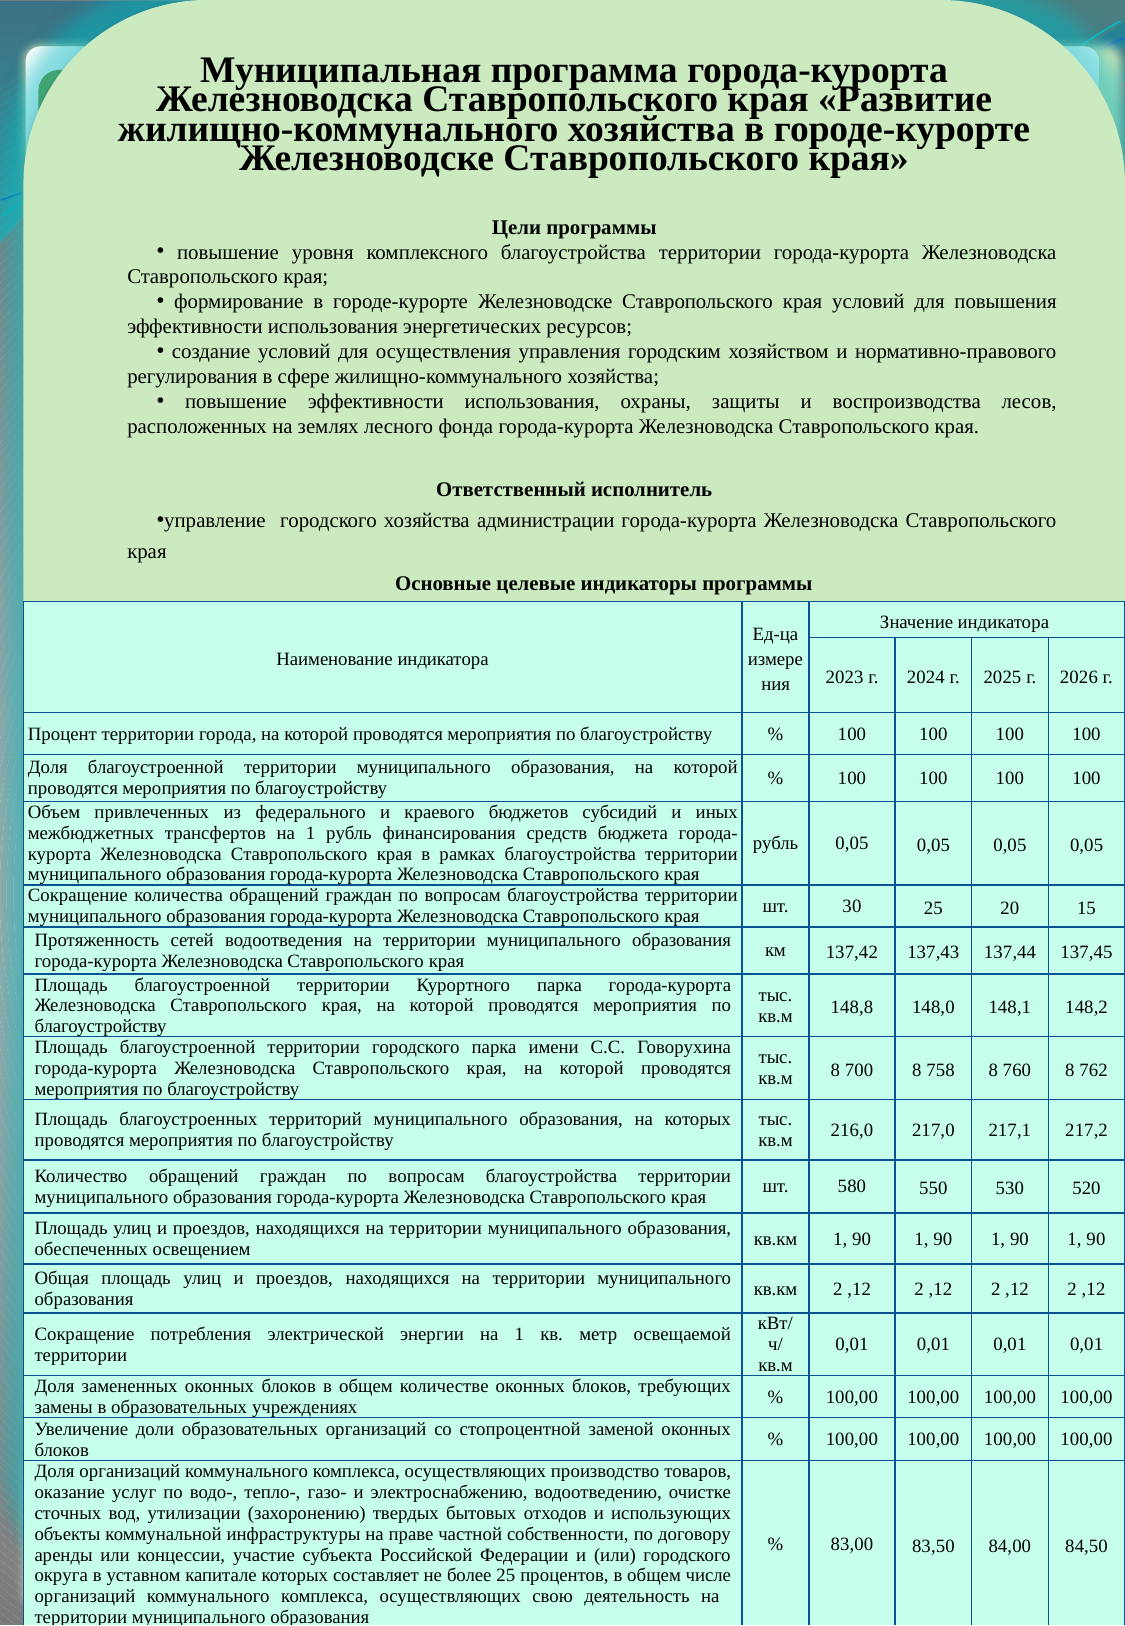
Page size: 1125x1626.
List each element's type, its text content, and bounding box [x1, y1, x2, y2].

table_cell 100,00 [972, 1376, 1048, 1417]
table_cell 30 [810, 886, 894, 926]
table_cell 216,0 [810, 1100, 894, 1159]
table_cell 15 [1049, 886, 1124, 926]
table_cell 137,45 [1049, 928, 1124, 973]
table_cell 0,01 [896, 1314, 971, 1375]
table_cell тыс. кв.м [743, 975, 808, 1036]
table_cell 100,00 [1049, 1418, 1124, 1460]
table_cell 1, 90 [972, 1214, 1048, 1263]
table_cell 520 [1049, 1161, 1124, 1212]
table_cell кв.км [743, 1214, 808, 1263]
table_cell 2 ,12 [972, 1265, 1048, 1312]
table_cell 2026 г. [1049, 638, 1124, 712]
table_cell % [743, 1376, 808, 1417]
table_cell тыс. кв.м [743, 1100, 808, 1159]
table_cell 137,42 [810, 928, 894, 973]
table_cell 0,05 [1049, 802, 1124, 884]
table_cell 100,00 [1049, 1376, 1124, 1417]
table_cell 0,01 [972, 1314, 1048, 1375]
table_cell 100 [810, 755, 894, 801]
table_cell Площадь благоустроенных территорий муниципального образования, на которых проводятся мероприятия по благоустройству [24, 1100, 741, 1159]
table_cell Площадь благоустроенной территории городского парка имени С.С. Говорухина города-курорта Железноводска Ставропольского края, на которой проводятся мероприятия по благоустройству [24, 1037, 741, 1099]
table_cell 100,00 [810, 1376, 894, 1417]
table_cell Площадь благоустроенной территории Курортного парка города-курорта Железноводска Ставропольского края, на которой проводятся мероприятия по благоустройству [24, 975, 741, 1036]
table_cell шт. [743, 886, 808, 926]
table_cell Доля организаций коммунального комплекса, осуществляющих производство товаров, оказание услуг по водо-, тепло-, газо- и электроснабжению, водоотведению, очистке сточных вод, утилизации (захоронению) твердых бытовых отходов и использующих объекты коммунальной инфраструктуры на праве частной собственности, по договору аренды или концессии, участие субъекта Российской Федерации и (или) городского округа в уставном капитале которых составляет не более 25 процентов, в общем числе организаций коммунального комплекса, осуществляющих свою деятельность на территории муниципального образования [24, 1461, 741, 1625]
table_cell 148,0 [896, 975, 971, 1036]
table_cell 2023 г. [810, 638, 894, 712]
table_cell 0,01 [810, 1314, 894, 1375]
table_cell 1, 90 [896, 1214, 971, 1263]
table_cell Общая площадь улиц и проездов, находящихся на территории муниципального образования [24, 1265, 741, 1312]
table_cell 1, 90 [1049, 1214, 1124, 1263]
table_cell 2 ,12 [896, 1265, 971, 1312]
table_cell % [743, 713, 808, 754]
table_cell Сокращение потребления электрической энергии на 1 кв. метр освещаемой территории [24, 1314, 741, 1375]
table_cell Сокращение количества обращений граждан по вопросам благоустройства территории муниципального образования города-курорта Железноводска Ставропольского края [24, 886, 741, 926]
table_cell 2024 г. [896, 638, 971, 712]
table_cell Количество обращений граждан по вопросам благоустройства территории муниципального образования города-курорта Железноводска Ставропольского края [24, 1161, 741, 1212]
table_cell 148,2 [1049, 975, 1124, 1036]
table_cell 217,0 [896, 1100, 971, 1159]
table_cell 8 762 [1049, 1037, 1124, 1099]
table_cell 0,05 [810, 802, 894, 884]
table_cell 2 ,12 [810, 1265, 894, 1312]
table_cell 100 [896, 713, 971, 754]
table_cell 217,2 [1049, 1100, 1124, 1159]
table_cell 84,00 [972, 1461, 1048, 1625]
table_cell 137,43 [896, 928, 971, 973]
table_cell Объем привлеченных из федерального и краевого бюджетов субсидий и иных межбюджетных трансфертов на 1 рубль финансирования средств бюджета города-курорта Железноводска Ставропольского края в рамках благоустройства территории муниципального образования города-курорта Железноводска Ставропольского края [24, 802, 741, 884]
table_cell кВт/ч/кв.м [743, 1314, 808, 1375]
table_cell Увеличение доли образовательных организаций со стопроцентной заменой оконных блоков [24, 1418, 741, 1460]
table_cell 530 [972, 1161, 1048, 1212]
table_cell Протяженность сетей водоотведения на территории муниципального образования города-курорта Железноводска Ставропольского края [24, 928, 741, 973]
table_cell 580 [810, 1161, 894, 1212]
table_cell 0,05 [972, 802, 1048, 884]
table_cell % [743, 755, 808, 801]
table_cell Доля замененных оконных блоков в общем количестве оконных блоков, требующих замены в образовательных учреждениях [24, 1376, 741, 1417]
table_header Ед-ца измерения [743, 602, 808, 712]
table_cell 8 760 [972, 1037, 1048, 1099]
table_cell 100 [1049, 713, 1124, 754]
table_header Значение индикатора [810, 602, 1124, 637]
table_cell 100,00 [810, 1418, 894, 1460]
table_cell 1, 90 [810, 1214, 894, 1263]
table_cell 0,01 [1049, 1314, 1124, 1375]
table_cell 148,1 [972, 975, 1048, 1036]
table_cell 100 [810, 713, 894, 754]
table_cell кв.км [743, 1265, 808, 1312]
table_cell 148,8 [810, 975, 894, 1036]
table_cell % [743, 1418, 808, 1460]
table_cell 100 [896, 755, 971, 801]
text_box Муниципальная программа города-курорта Железноводска Ставропольского края «Развитие жилищно-коммунального хозяйства в городе-курорте Железноводске Ставропольского края» Цели программы повышение уровня комплексного благоустройства территории города-курорта Железноводска Ставропольского края; формирование в городе-курорте Железноводске Ставропольского края условий для повышения эффективности использования энергетических ресурсов; создание условий для осуществления управления городским хозяйством и нормативно-правового регулирования в сфере жилищно-коммунального хозяйства; повышение эффективности использования, охраны, защиты и воспроизводства лесов, расположенных на землях лесного фонда города-курорта Железноводска Ставропольского края. Ответственный исполнитель управление городского хозяйства администрации города-курорта Железноводска Ставропольского края Основные целевые индикаторы программы [21, 0, 1125, 1460]
table_cell 100 [1049, 755, 1124, 801]
table_cell 550 [896, 1161, 971, 1212]
table_cell Доля благоустроенной территории муниципального образования, на которой проводятся мероприятия по благоустройству [24, 755, 741, 801]
table_cell 8 758 [896, 1037, 971, 1099]
table_cell 100 [972, 755, 1048, 801]
table_cell 100,00 [896, 1418, 971, 1460]
table_cell 20 [972, 886, 1048, 926]
table_header Наименование индикатора [24, 602, 741, 712]
table_cell 2025 г. [972, 638, 1048, 712]
table_cell Площадь улиц и проездов, находящихся на территории муниципального образования, обеспеченных освещением [24, 1214, 741, 1263]
table_cell 25 [896, 886, 971, 926]
table_cell 100,00 [896, 1376, 971, 1417]
table_cell 8 700 [810, 1037, 894, 1099]
table_cell % [743, 1461, 808, 1625]
table_cell 100,00 [972, 1418, 1048, 1460]
table_cell тыс. кв.м [743, 1037, 808, 1099]
table_cell 83,50 [896, 1461, 971, 1625]
table_cell 2 ,12 [1049, 1265, 1124, 1312]
table_cell Процент территории города, на которой проводятся мероприятия по благоустройству [24, 713, 741, 754]
table_cell 100 [972, 713, 1048, 754]
table_cell 83,00 [810, 1461, 894, 1625]
table_cell 217,1 [972, 1100, 1048, 1159]
table_cell шт. [743, 1161, 808, 1212]
table_cell км [743, 928, 808, 973]
table_cell рубль [743, 802, 808, 884]
table_cell 137,44 [972, 928, 1048, 973]
table_cell 0,05 [896, 802, 971, 884]
table_cell 84,50 [1049, 1461, 1124, 1625]
